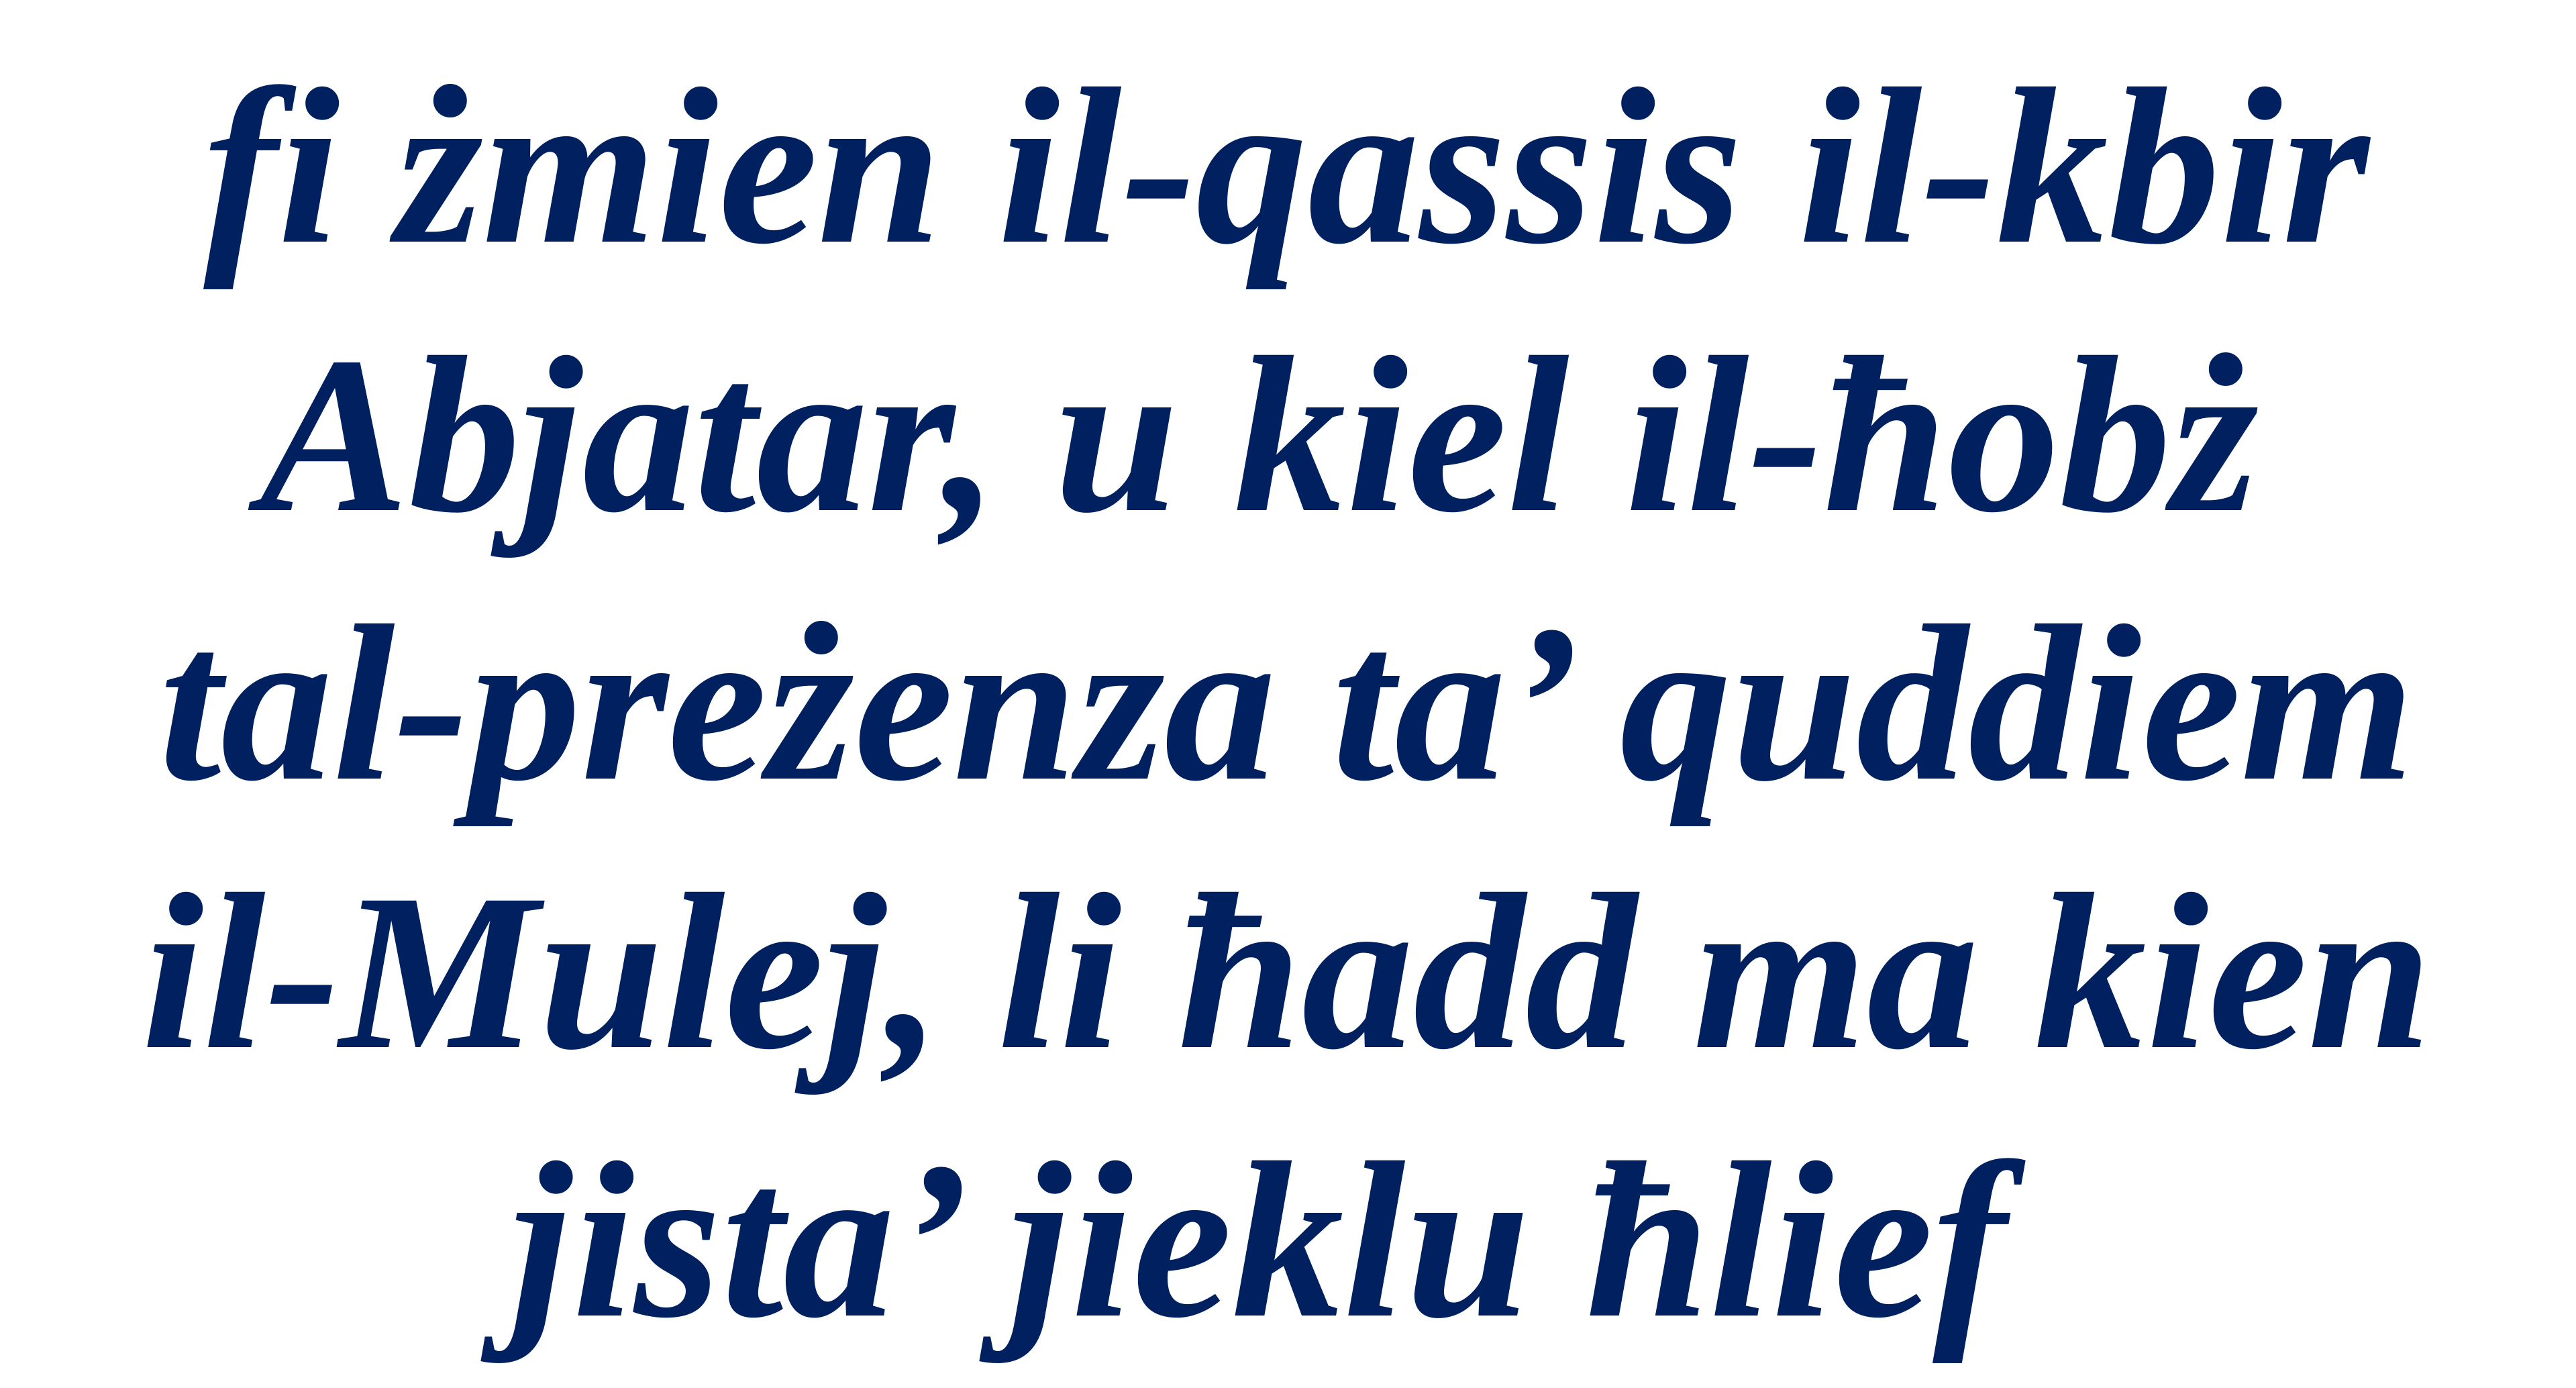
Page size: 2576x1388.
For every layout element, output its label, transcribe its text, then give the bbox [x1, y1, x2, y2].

list fi żmien il-qassis il-kbir Abjatar, u kiel il-ħobż tal-preżenza ta’ quddiem il-Mulej, li ħadd ma kien jista’ jieklu ħlief [42, 7, 2534, 1377]
